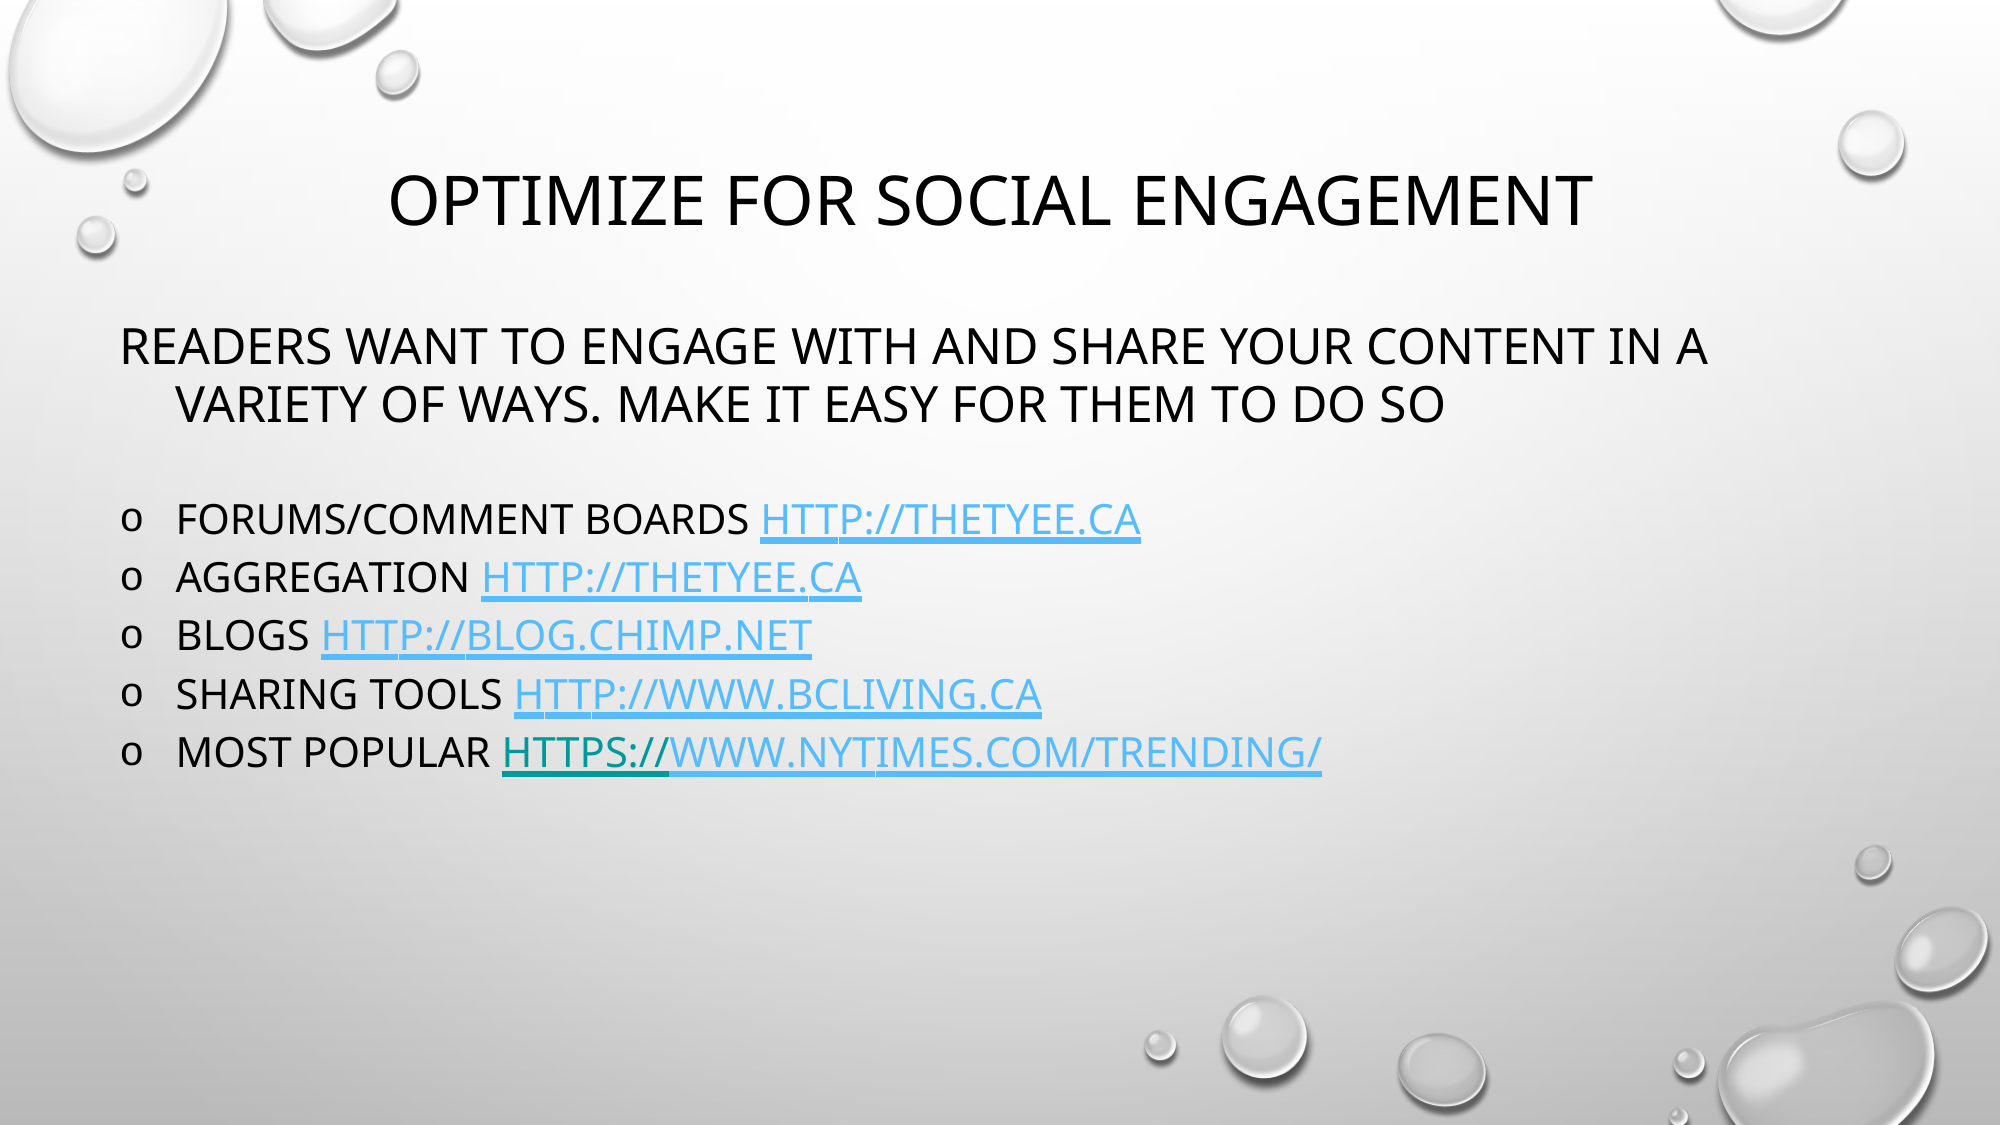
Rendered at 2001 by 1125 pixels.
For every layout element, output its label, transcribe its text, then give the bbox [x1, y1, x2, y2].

picture [0, 0, 2000, 1125]
title Optimize for Social Engagement [139, 103, 1840, 292]
text_box READERS WANT TO ENGAGE WITH AND SHARE YOUR CONTENT IN A VARIETY OF WAYS. MAKE IT EASY FOR THEM TO DO SO FORUMS/COMMENT BOARDS HTTP://THETYEE.CA AGGREGATION HTTP://THETYEE.CA BLOGS HTTP://BLOG.CHIMP.NET SHARING TOOLS HTTP://WWW.BCLIVING.CA MOST POPULAR HTTPS://WWW.NYTIMES.COM/TRENDING/ [117, 316, 1833, 783]
